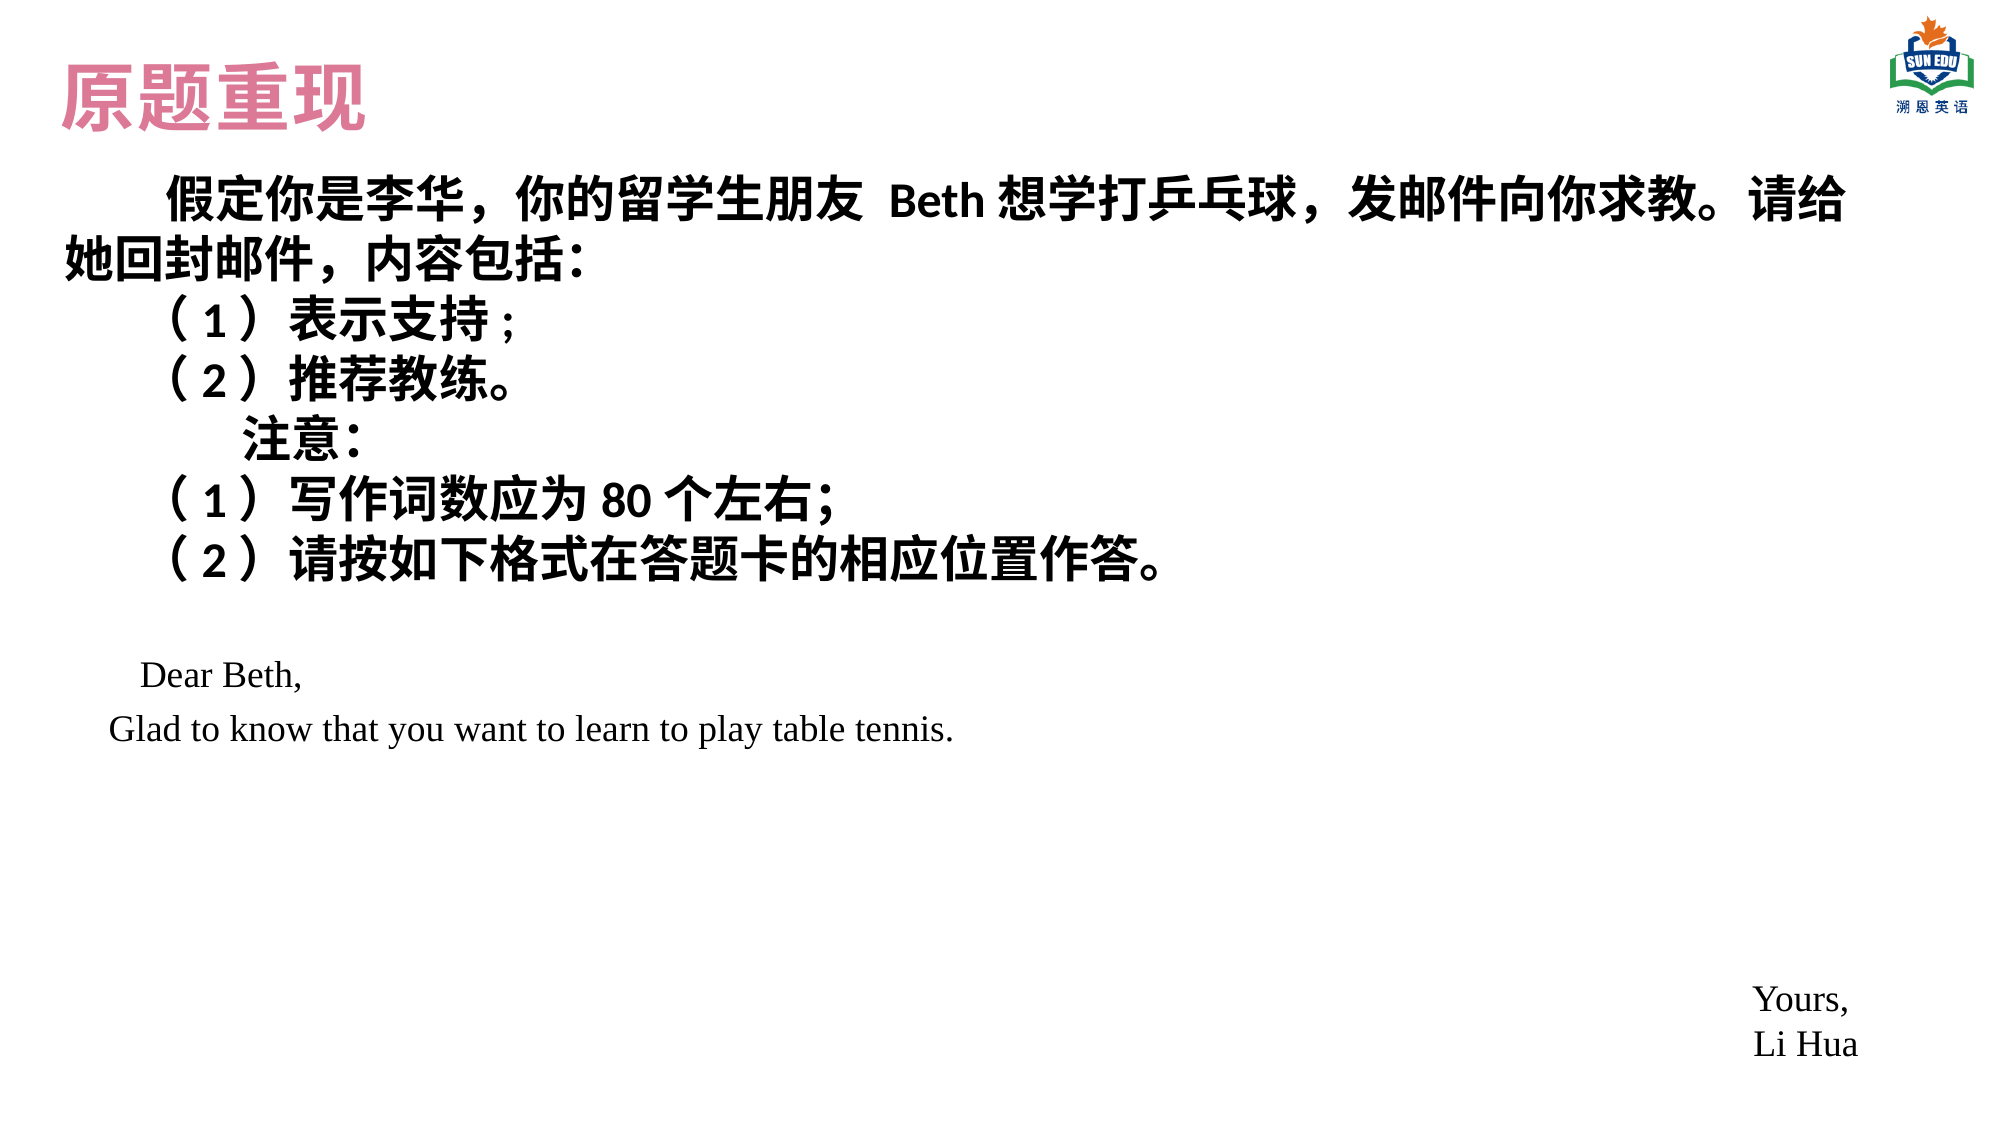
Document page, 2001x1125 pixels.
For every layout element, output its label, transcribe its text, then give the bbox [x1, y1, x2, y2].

text_box 假定你是李华，你的留学生朋友 Beth想学打乒乓球，发邮件向你求教。请给她回封邮件，内容包括： （1）表示支持; （2）推荐教练。 注意： （1）写作词数应为80个左右； （2）请按如下格式在答题卡的相应位置作答。 Dear Beth, Glad to know that you want to learn to play table tennis. Yours, Li Hua [49, 160, 1874, 1072]
picture [1882, 13, 1983, 119]
text_box 原题重现 [45, 43, 383, 149]
